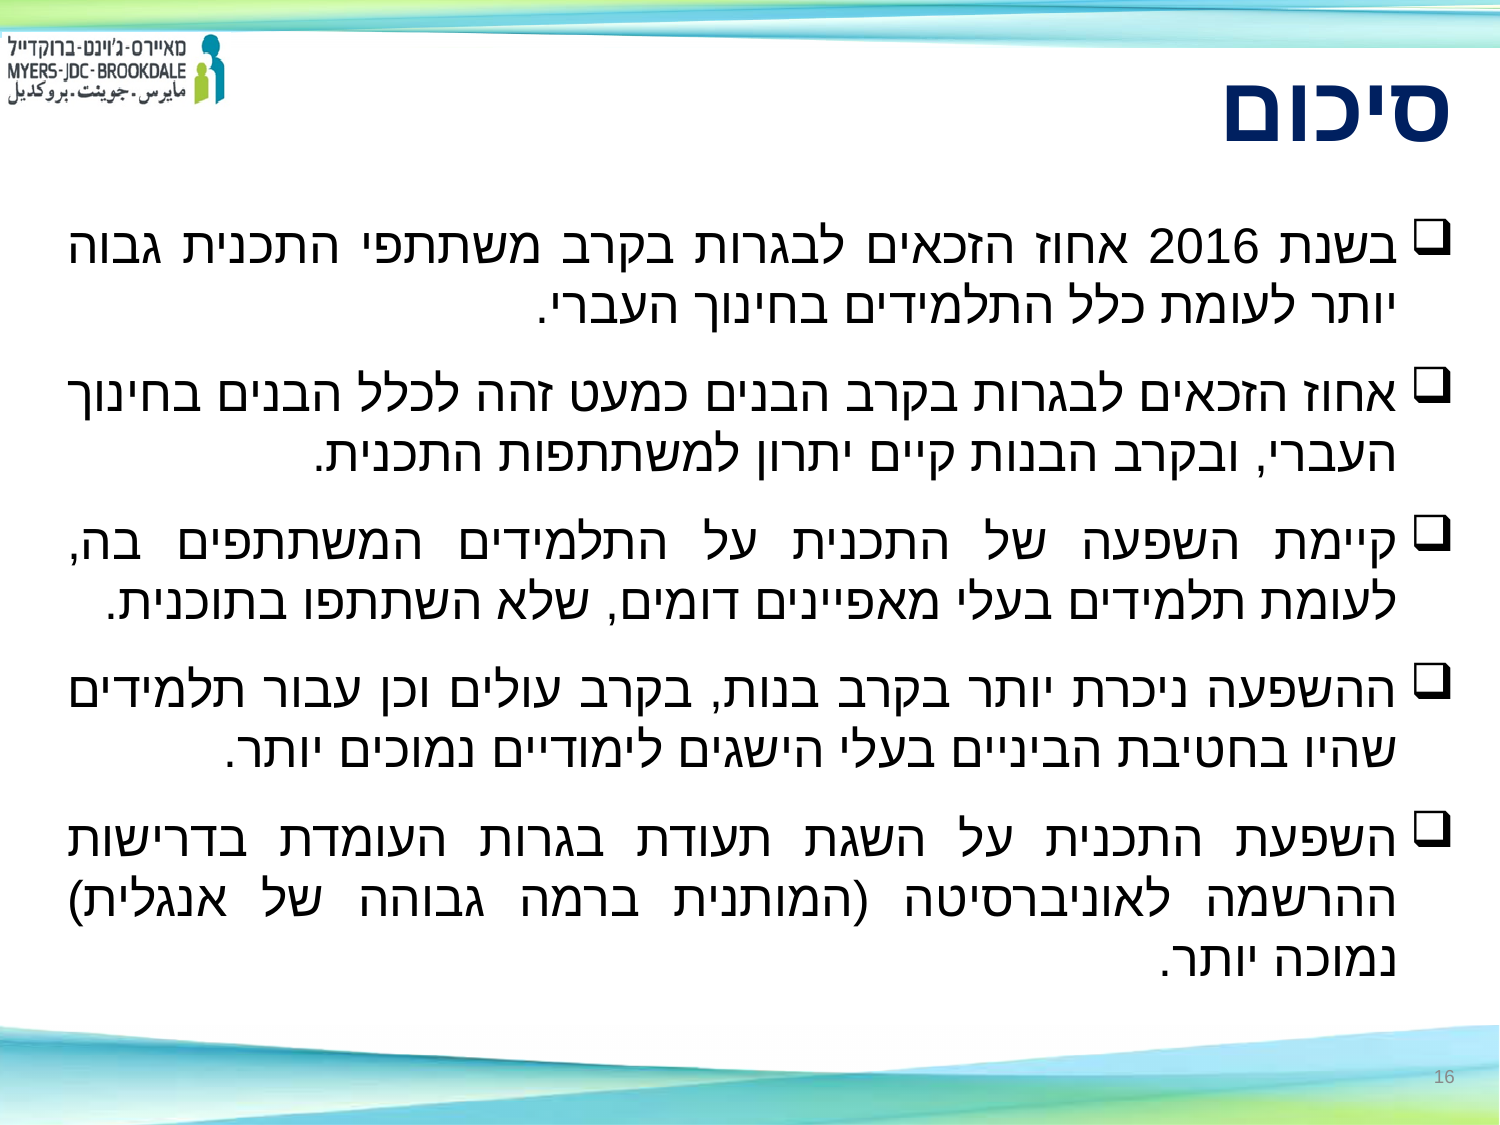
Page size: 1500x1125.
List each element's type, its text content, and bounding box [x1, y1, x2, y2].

title סיכום [78, 54, 1469, 181]
picture [2, 32, 231, 110]
slide_number 16 [1387, 1046, 1470, 1106]
list בשנת 2016 אחוז הזכאים לבגרות בקרב משתתפי התכנית גבוה יותר לעומת כלל התלמידים בחינוך העברי. אחוז הזכאים לבגרות בקרב הבנים כמעט זהה לכלל הבנים בחינוך העברי, ובקרב הבנות קיים יתרון למשתתפות התכנית. קיימת השפעה של התכנית על התלמידים המשתתפים בה, לעומת תלמידים בעלי מאפיינים דומים, שלא השתתפו בתוכנית. ההשפעה ניכרת יותר בקרב בנות, בקרב עולים וכן עבור תלמידים שהיו בחטיבת הביניים בעלי הישגים לימודיים נמוכים יותר. השפעת התכנית על השגת תעודת בגרות העומדת בדרישות ההרשמה לאוניברסיטה (המותנית ברמה גבוהה של אנגלית) נמוכה יותר. [52, 205, 1470, 1081]
